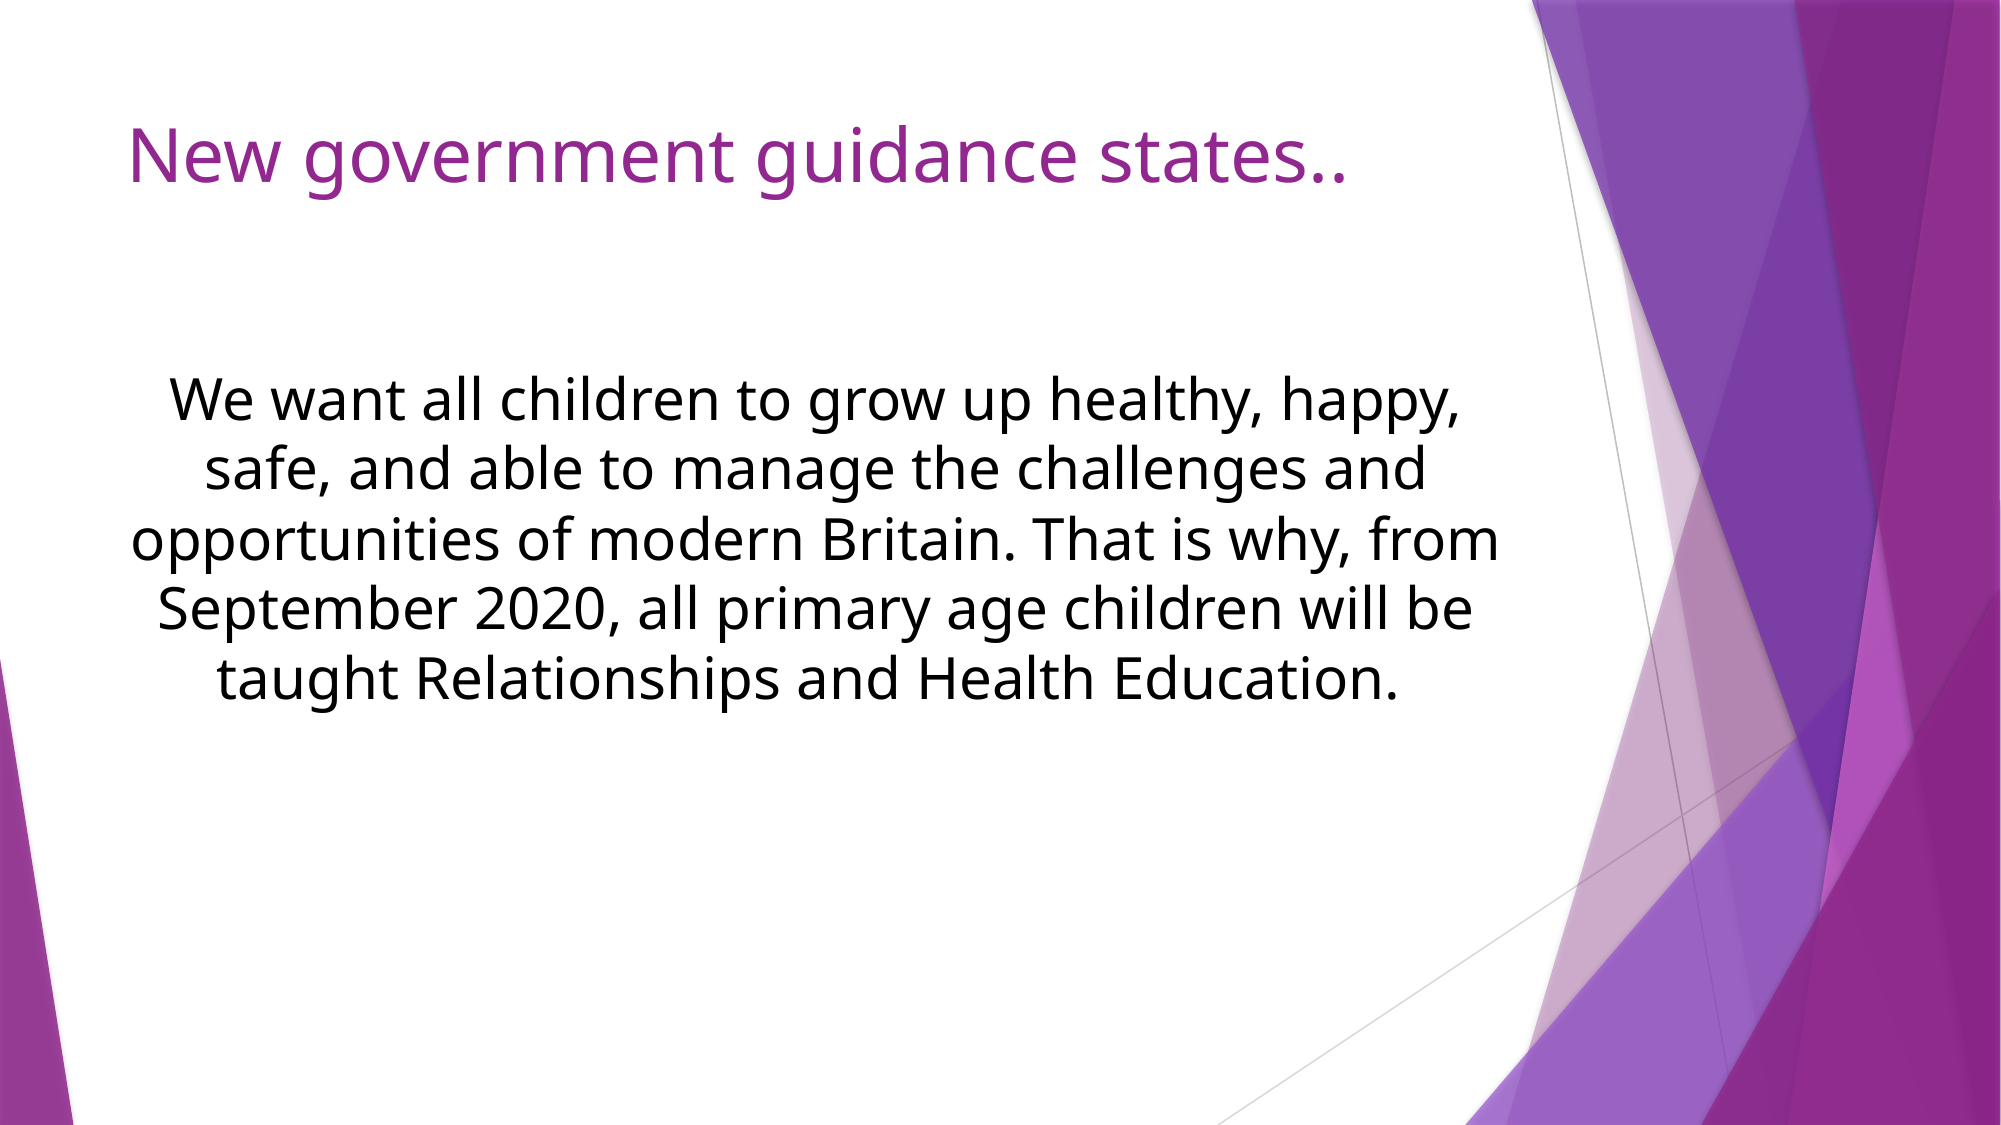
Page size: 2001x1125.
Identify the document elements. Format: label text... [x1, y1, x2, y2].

list We want all children to grow up healthy, happy, safe, and able to manage the challenges and opportunities of modern Britain. That is why, from September 2020, all primary age children will be taught Relationships and Health Education. [111, 354, 1522, 992]
title New government guidance states.. [111, 99, 1522, 317]
